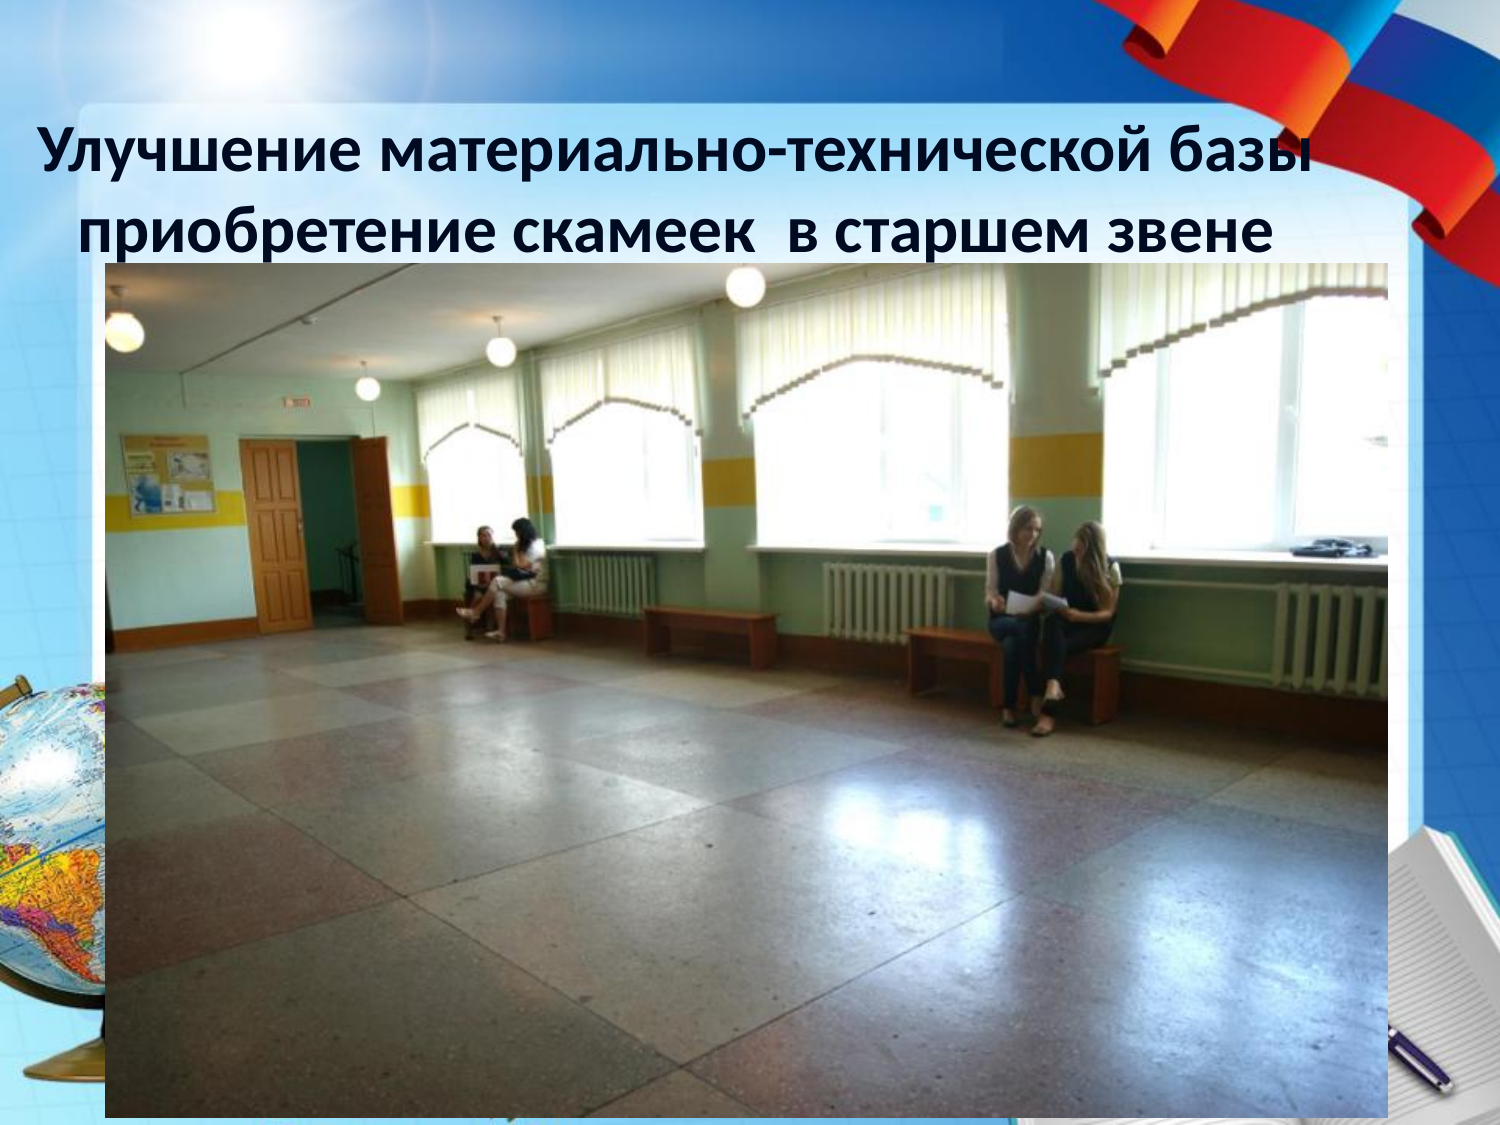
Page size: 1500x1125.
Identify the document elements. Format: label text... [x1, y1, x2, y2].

picture [0, 0, 1500, 1125]
title Улучшение материально-технической базы приобретение скамеек в старшем звене [0, 78, 1353, 291]
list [105, 263, 1389, 1118]
